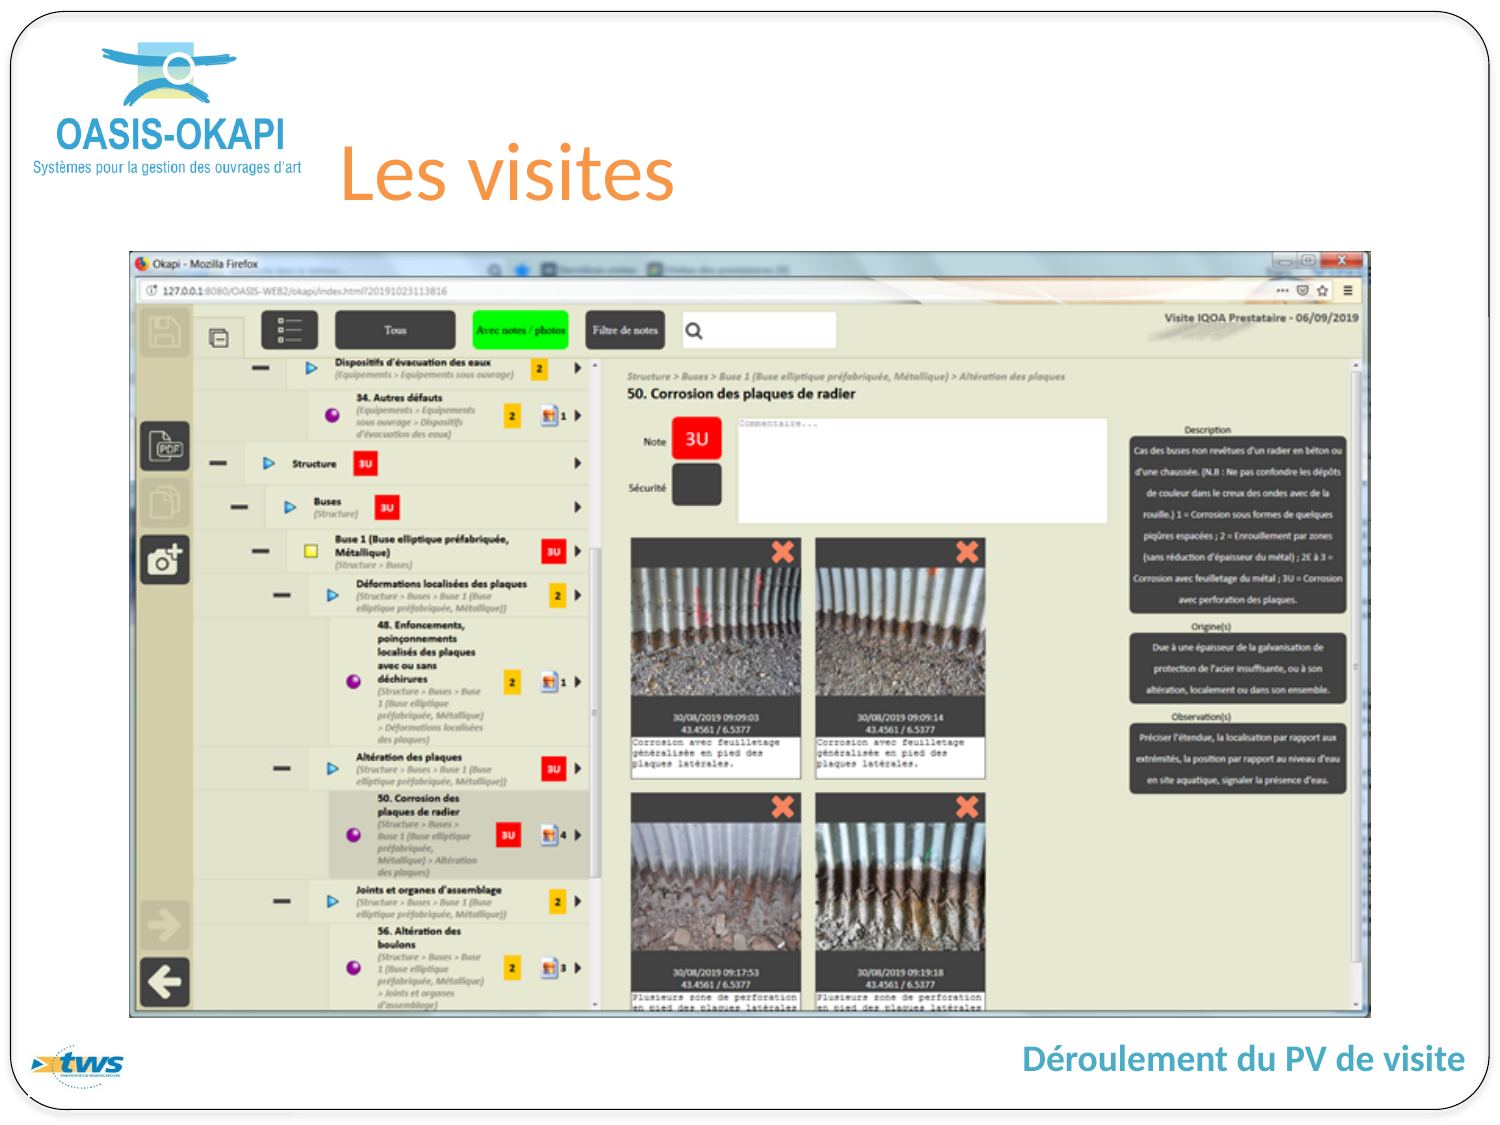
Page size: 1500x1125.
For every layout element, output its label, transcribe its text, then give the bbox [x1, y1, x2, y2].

picture [27, 28, 304, 188]
picture [129, 251, 1371, 1018]
picture [28, 1036, 132, 1097]
title Les visites [324, 45, 1425, 233]
slide_number Déroulement du PV de visite [668, 1017, 1482, 1096]
